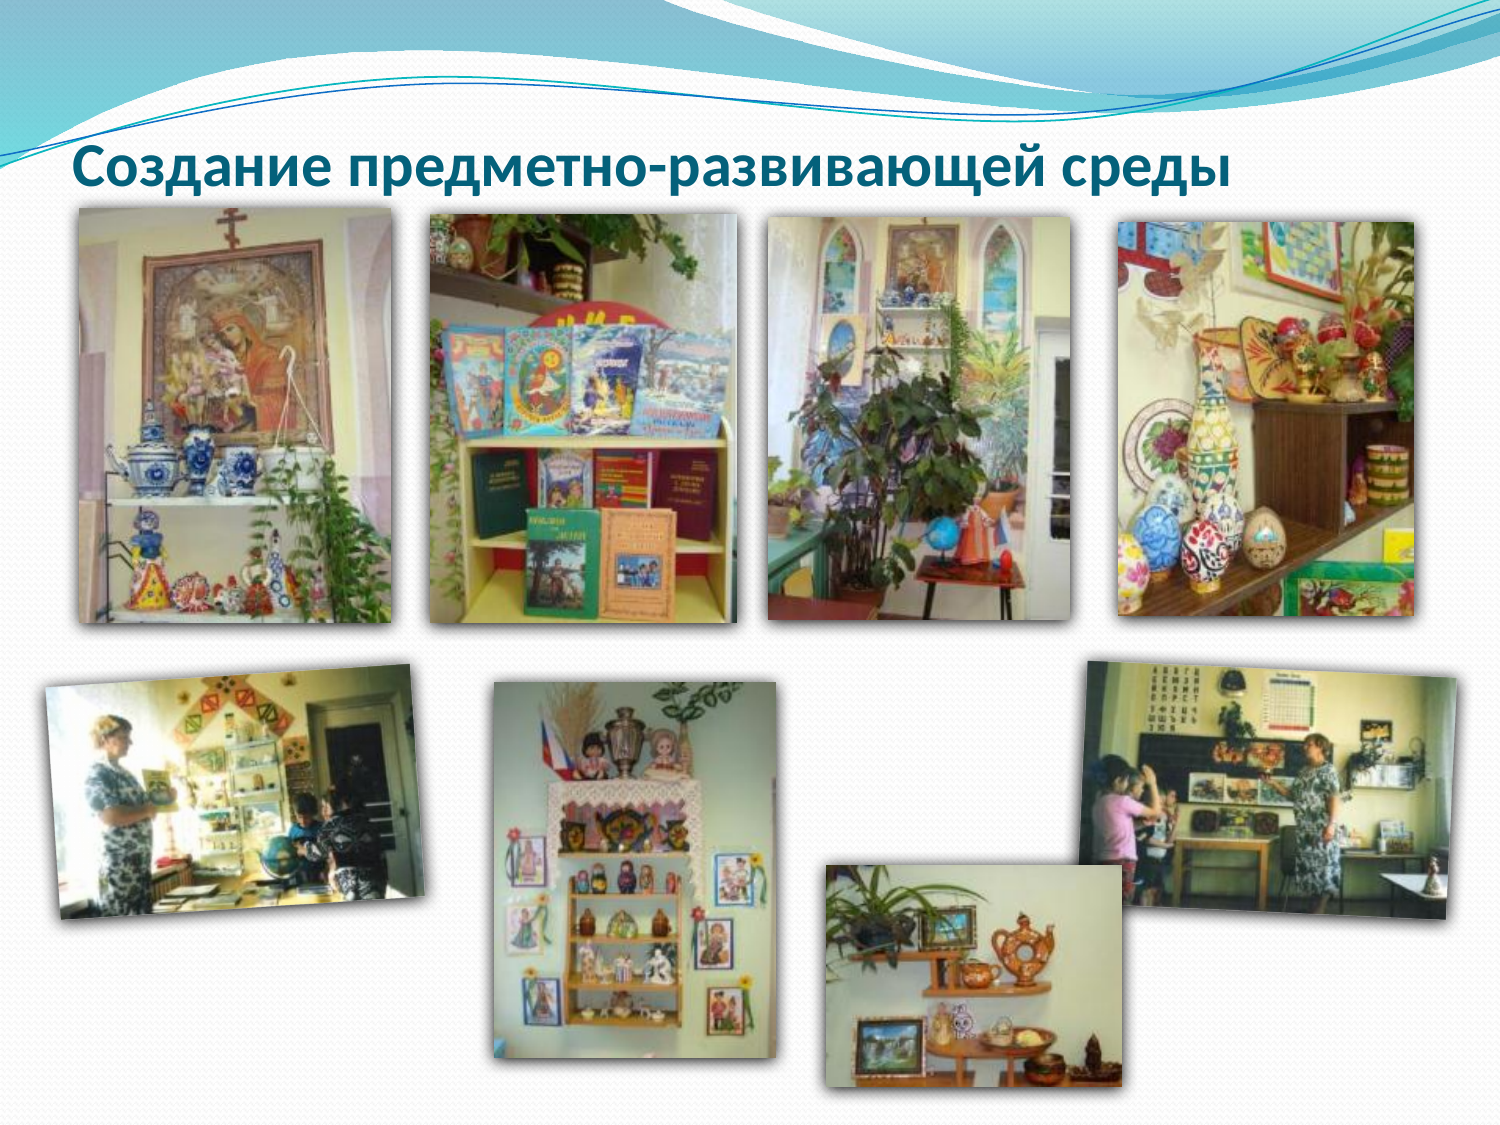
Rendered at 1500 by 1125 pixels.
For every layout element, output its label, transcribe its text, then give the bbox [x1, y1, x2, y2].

picture [79, 208, 391, 623]
picture [825, 661, 1452, 1088]
picture [430, 214, 737, 623]
picture [493, 682, 776, 1058]
picture [768, 217, 1070, 620]
picture [1118, 222, 1415, 617]
title Создание предметно-развивающей среды [46, 115, 1454, 200]
picture [52, 664, 418, 909]
